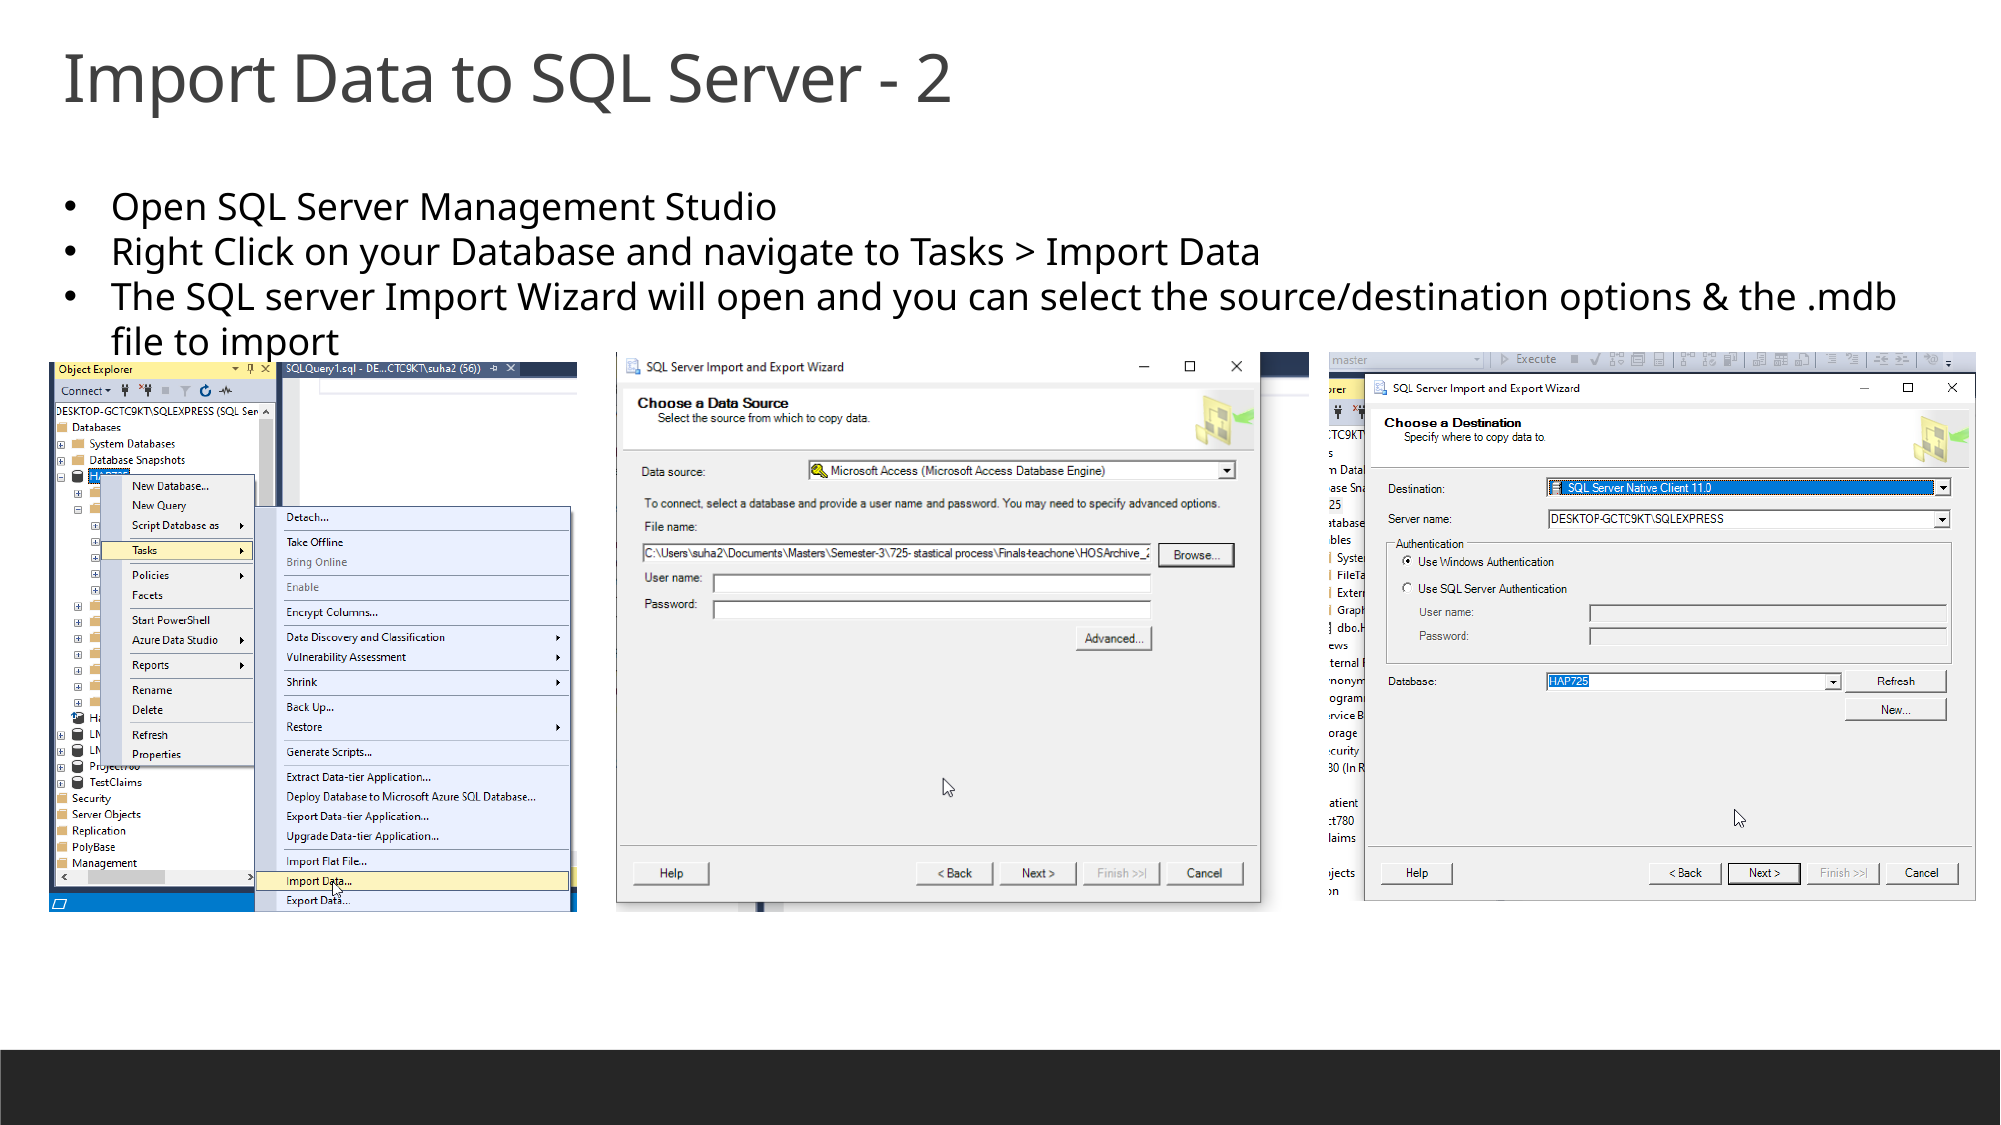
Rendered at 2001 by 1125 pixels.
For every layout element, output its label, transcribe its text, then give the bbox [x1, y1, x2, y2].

text_box Import Data to SQL Server - 2 [49, 37, 1700, 159]
picture [1328, 351, 1976, 902]
picture [615, 351, 1309, 913]
picture [48, 361, 578, 913]
text_box Open SQL Server Management Studio Right Click on your Database and navigate to Tasks > Import Data The SQL server Import Wizard will open and you can select the source/destination options & the .mdb file to import [49, 175, 1954, 371]
